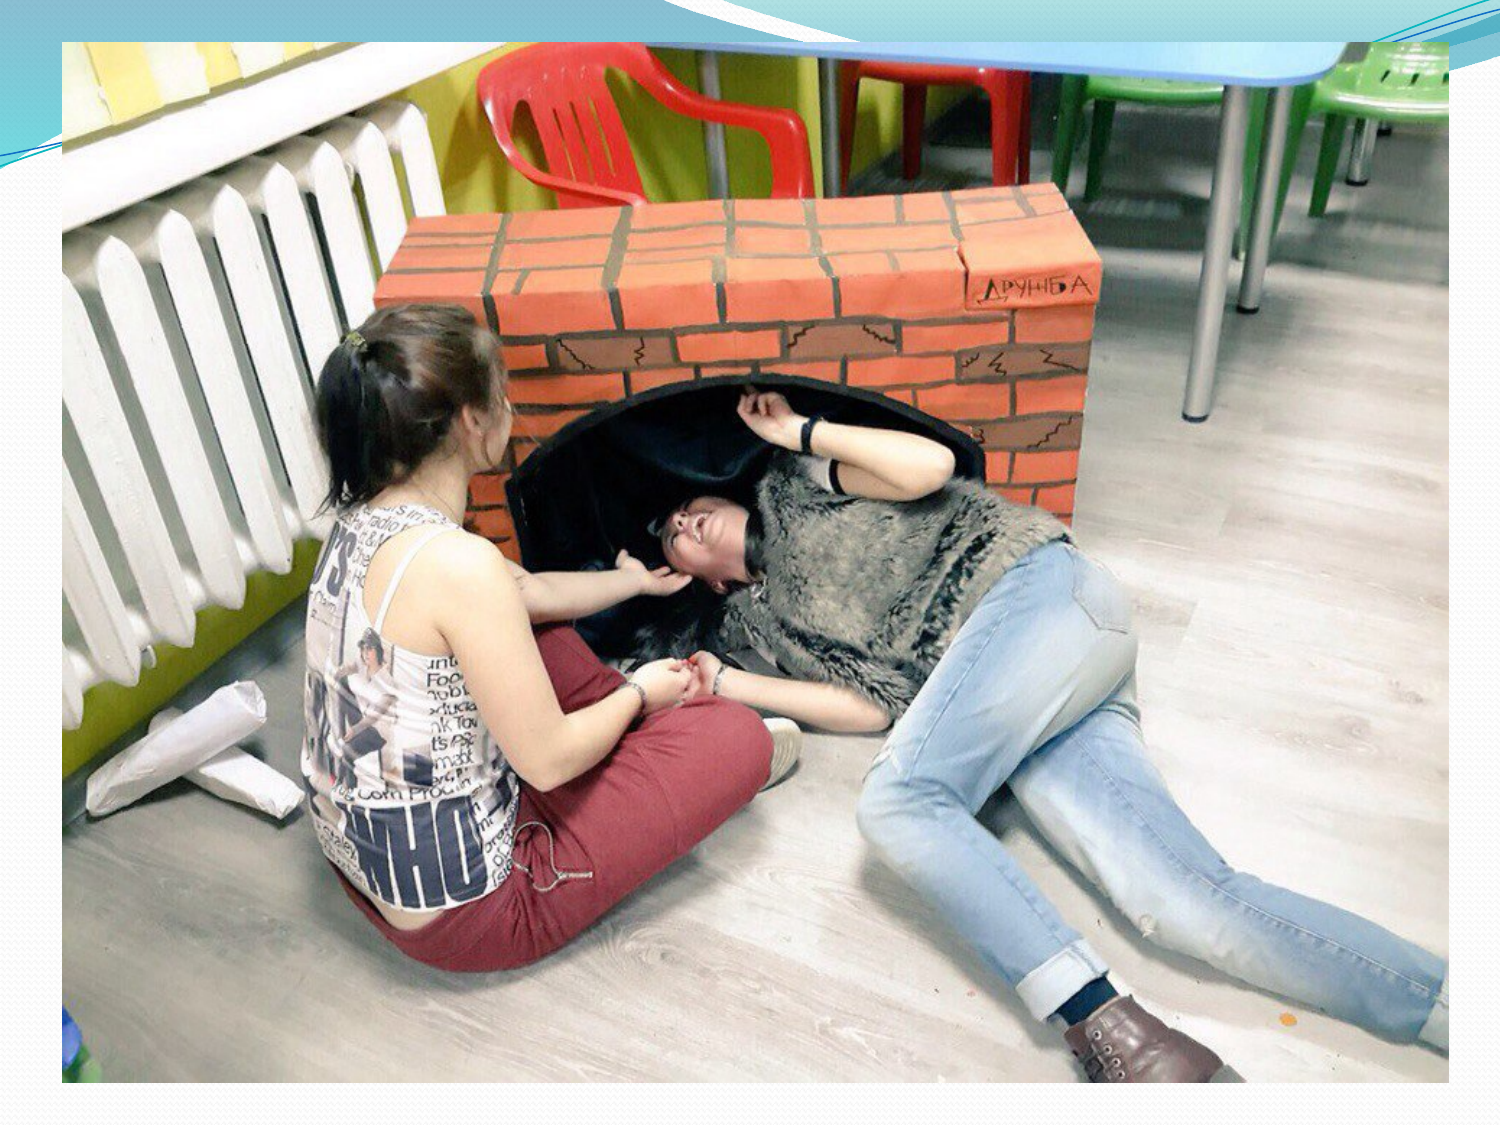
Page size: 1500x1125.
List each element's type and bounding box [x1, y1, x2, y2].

list [62, 42, 1450, 1083]
